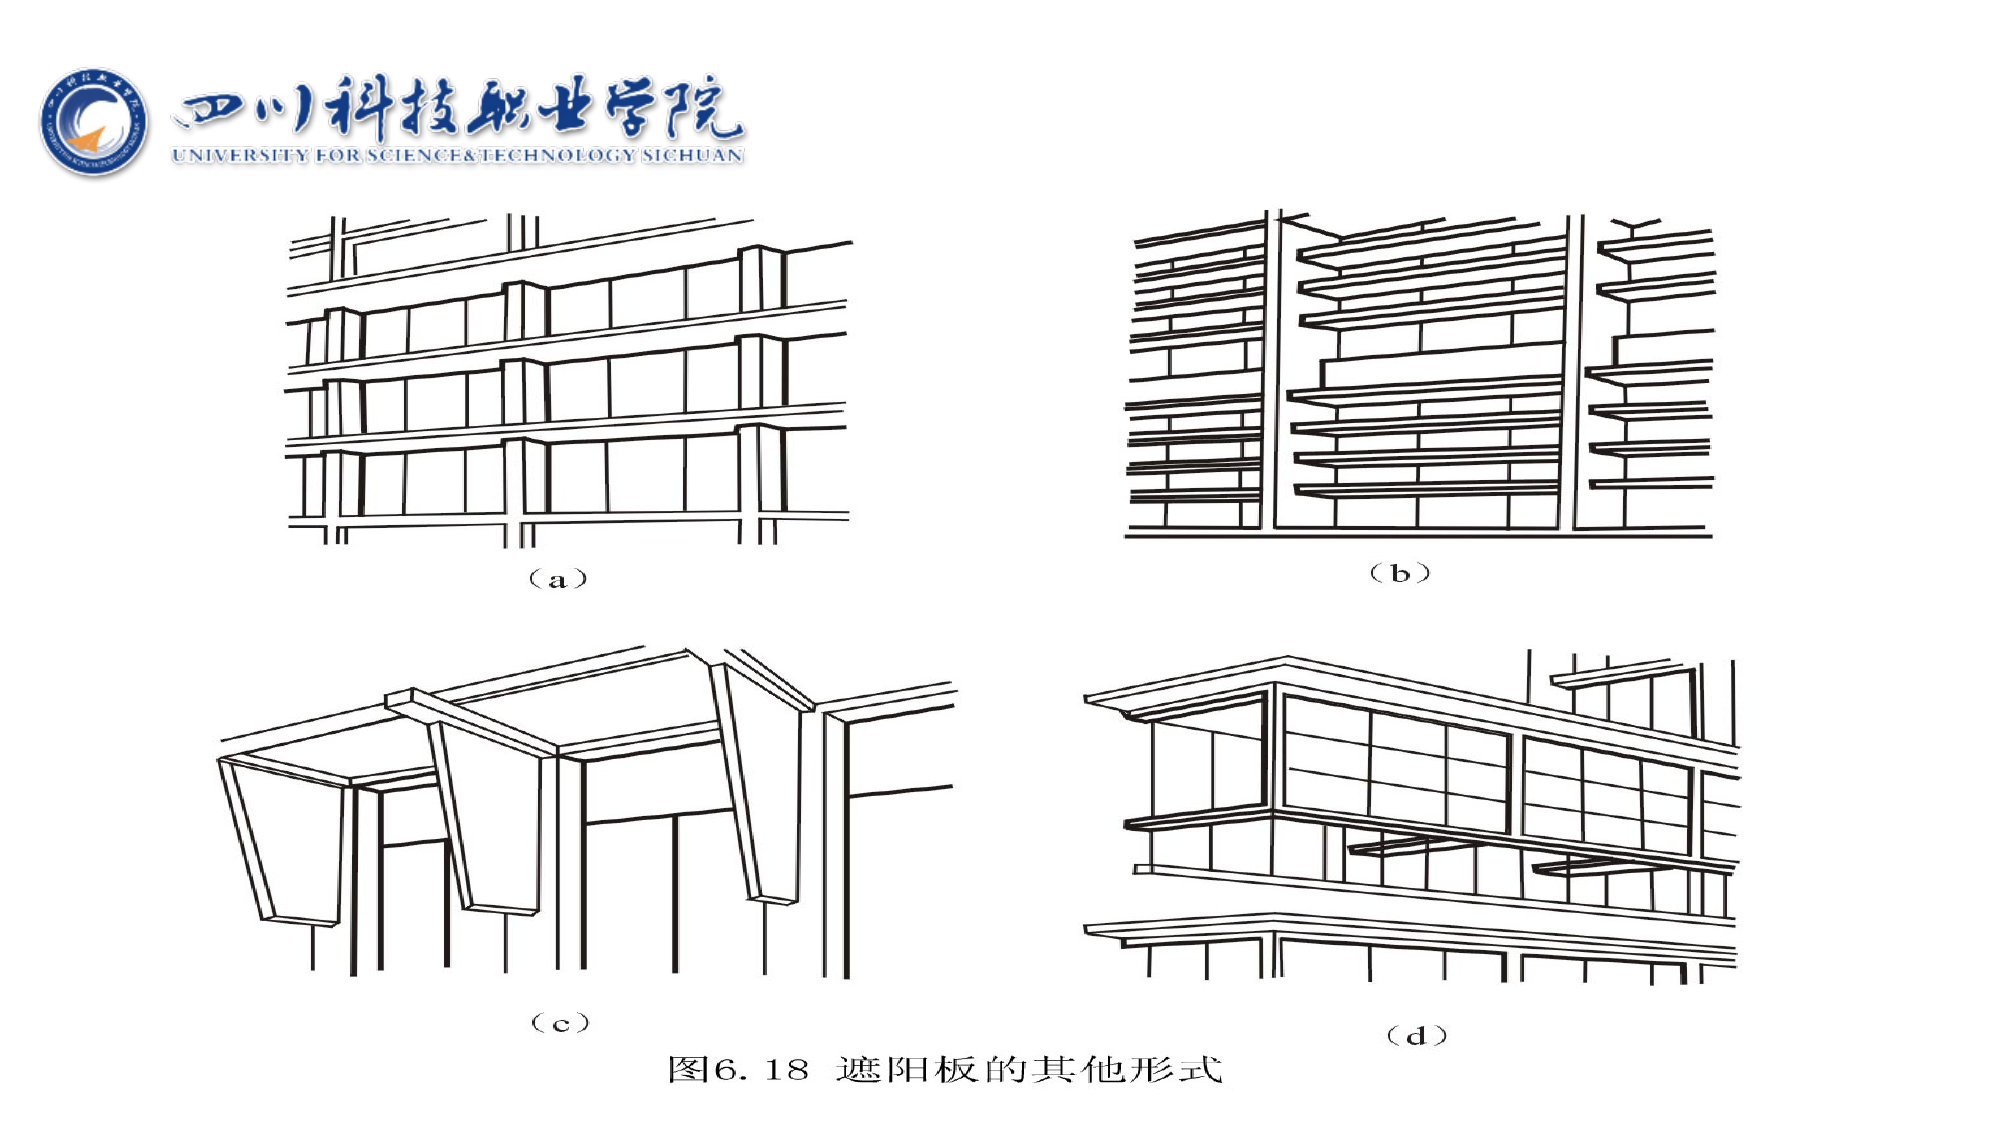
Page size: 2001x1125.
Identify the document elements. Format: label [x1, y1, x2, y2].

picture [19, 63, 1785, 1112]
